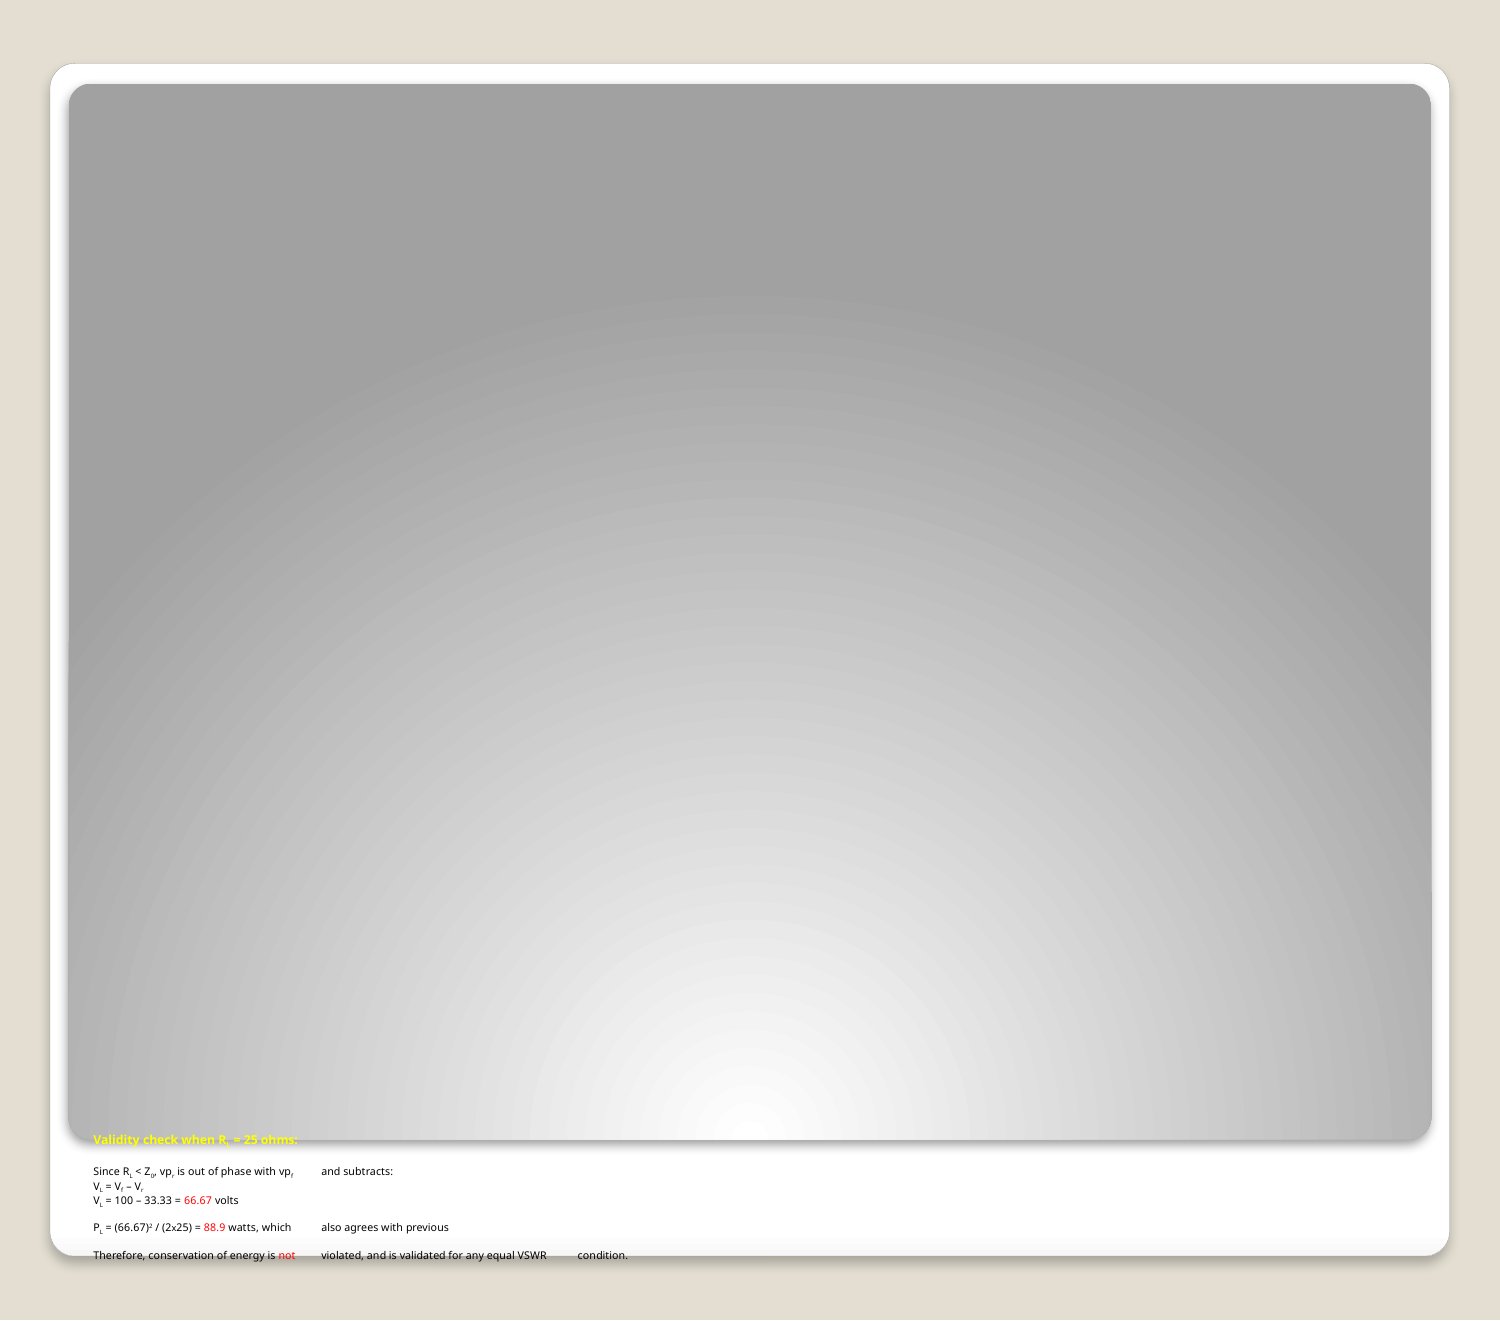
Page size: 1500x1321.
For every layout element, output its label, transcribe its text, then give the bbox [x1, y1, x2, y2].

title Validity check when RL = 25 ohms: Since RL < Z0, vpr is out of phase with vpf and subtracts: VL = Vf – Vr VL = 100 – 33.33 = 66.67 volts PL = (66.67)2 / (2x25) = 88.9 watts, which also agrees with previous Therefore, conservation of energy is not violated, and is validated for any equal VSWR condition. [50, 1117, 1393, 1320]
